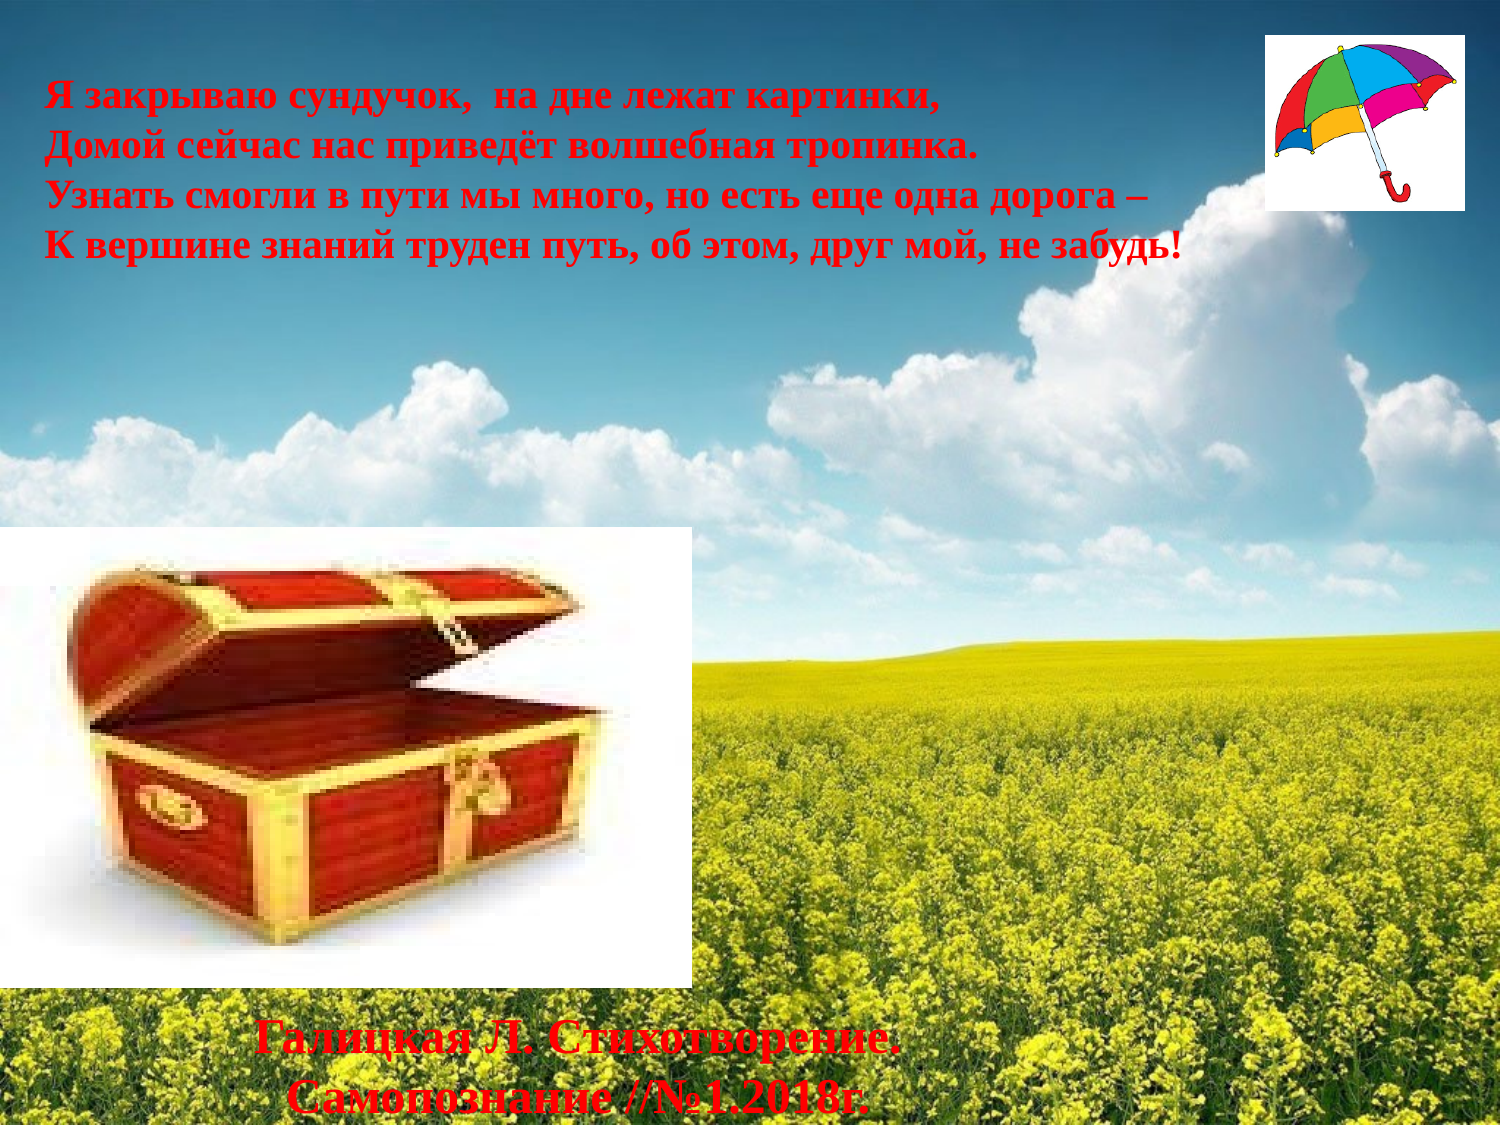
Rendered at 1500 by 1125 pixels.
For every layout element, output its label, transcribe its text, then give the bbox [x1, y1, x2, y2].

subtitle Галицкая Л. Стихотворение. Самопознание //№1.2018г. [52, 995, 1104, 1079]
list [0, 527, 692, 988]
picture [0, 0, 1500, 1125]
title Я закрываю сундучок, на дне лежат картинки, Домой сейчас нас приведёт волшебная тропинка. Узнать смогли в пути мы много, но есть еще одна дорога – К вершине знаний труден путь, об этом, друг мой, не забудь! [29, 34, 1208, 399]
